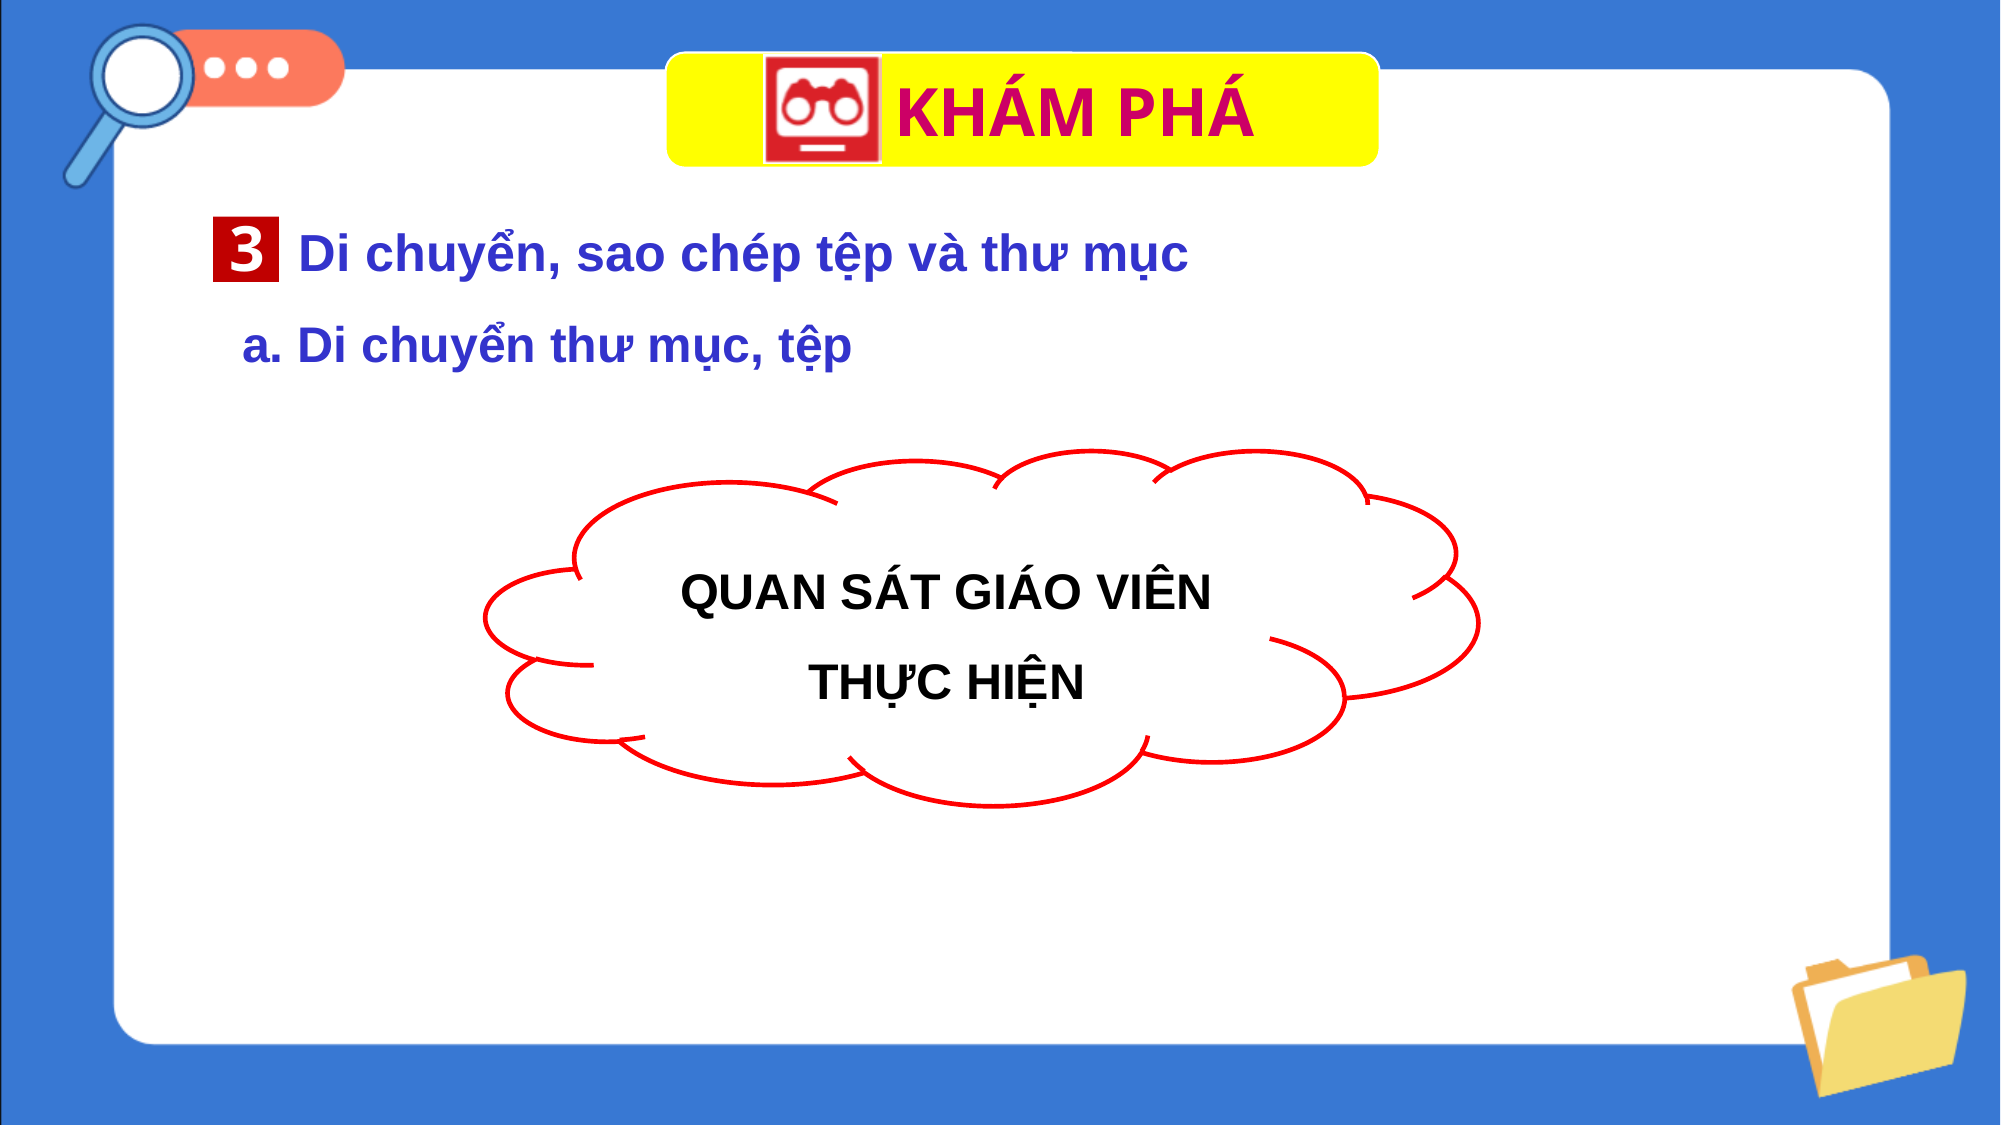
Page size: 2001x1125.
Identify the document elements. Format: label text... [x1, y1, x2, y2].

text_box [665, 52, 1380, 168]
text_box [211, 201, 1211, 293]
text_box a. Di chuyển thư mục, tệp [227, 305, 869, 381]
picture [0, 0, 2001, 1125]
text_box QUAN SÁT GIÁO VIÊN THỰC HIỆN [484, 450, 1480, 808]
